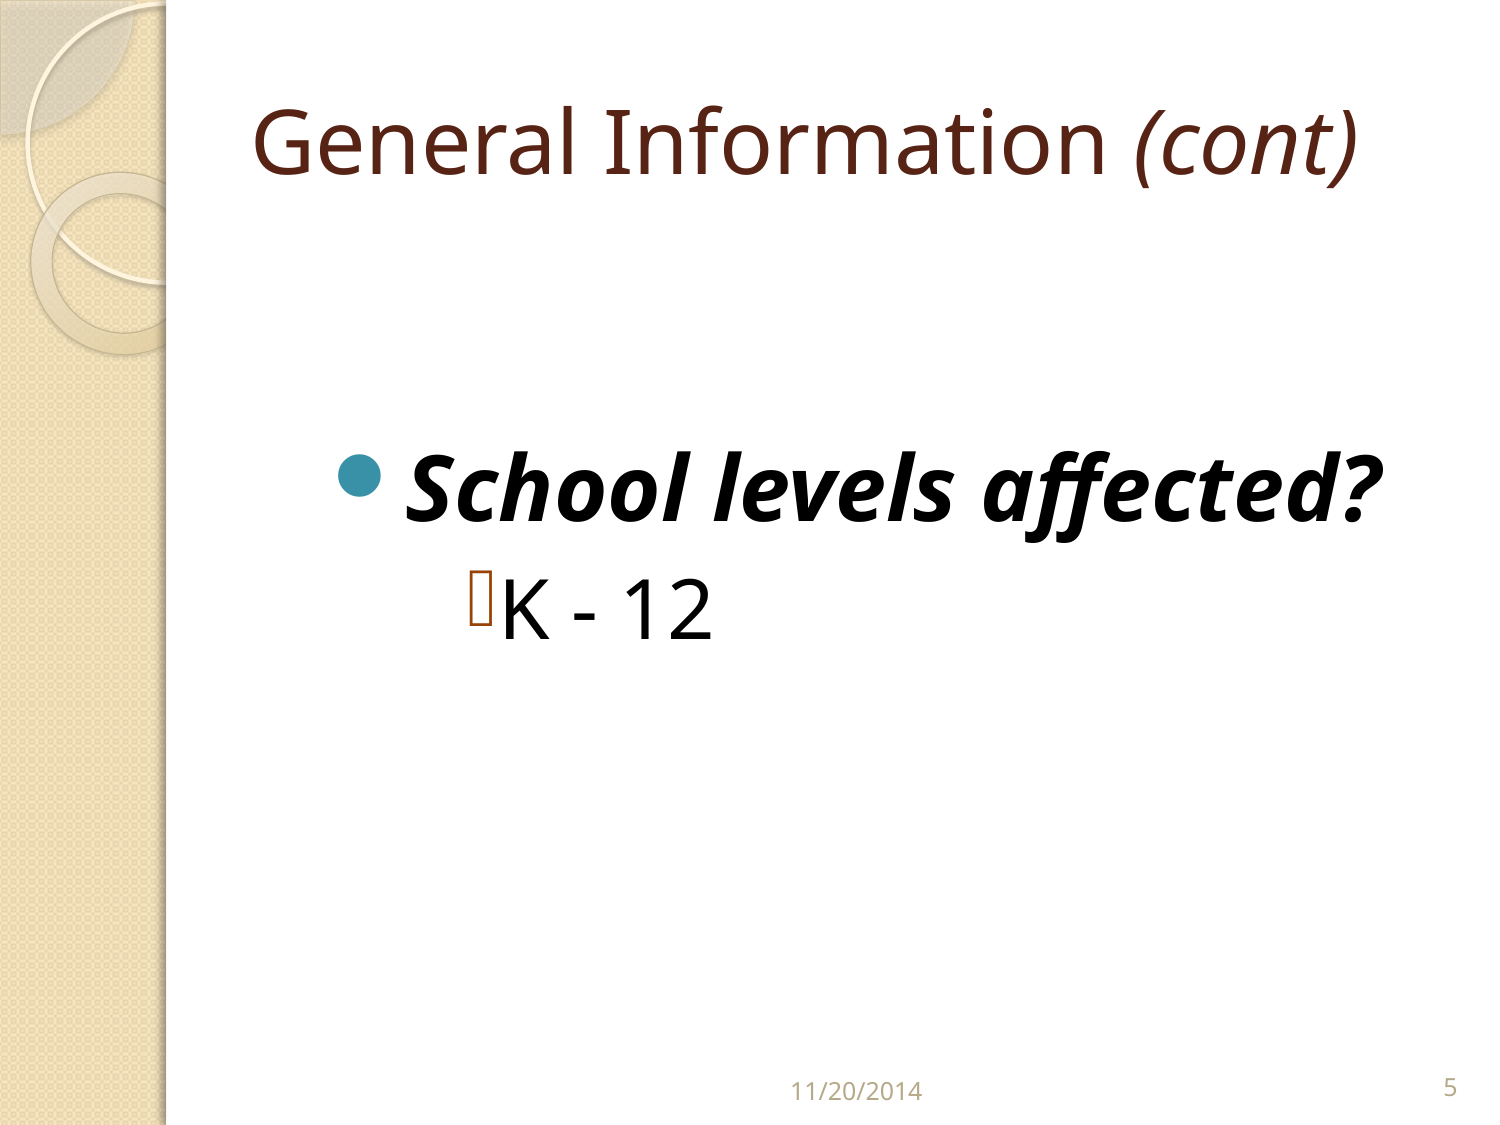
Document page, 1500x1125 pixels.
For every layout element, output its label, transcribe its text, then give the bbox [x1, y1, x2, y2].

list School levels affected? K - 12 [235, 237, 1466, 1025]
title General Information (cont) [235, 45, 1466, 233]
slide_number 5 [1413, 1034, 1488, 1113]
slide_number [587, 1034, 938, 1113]
